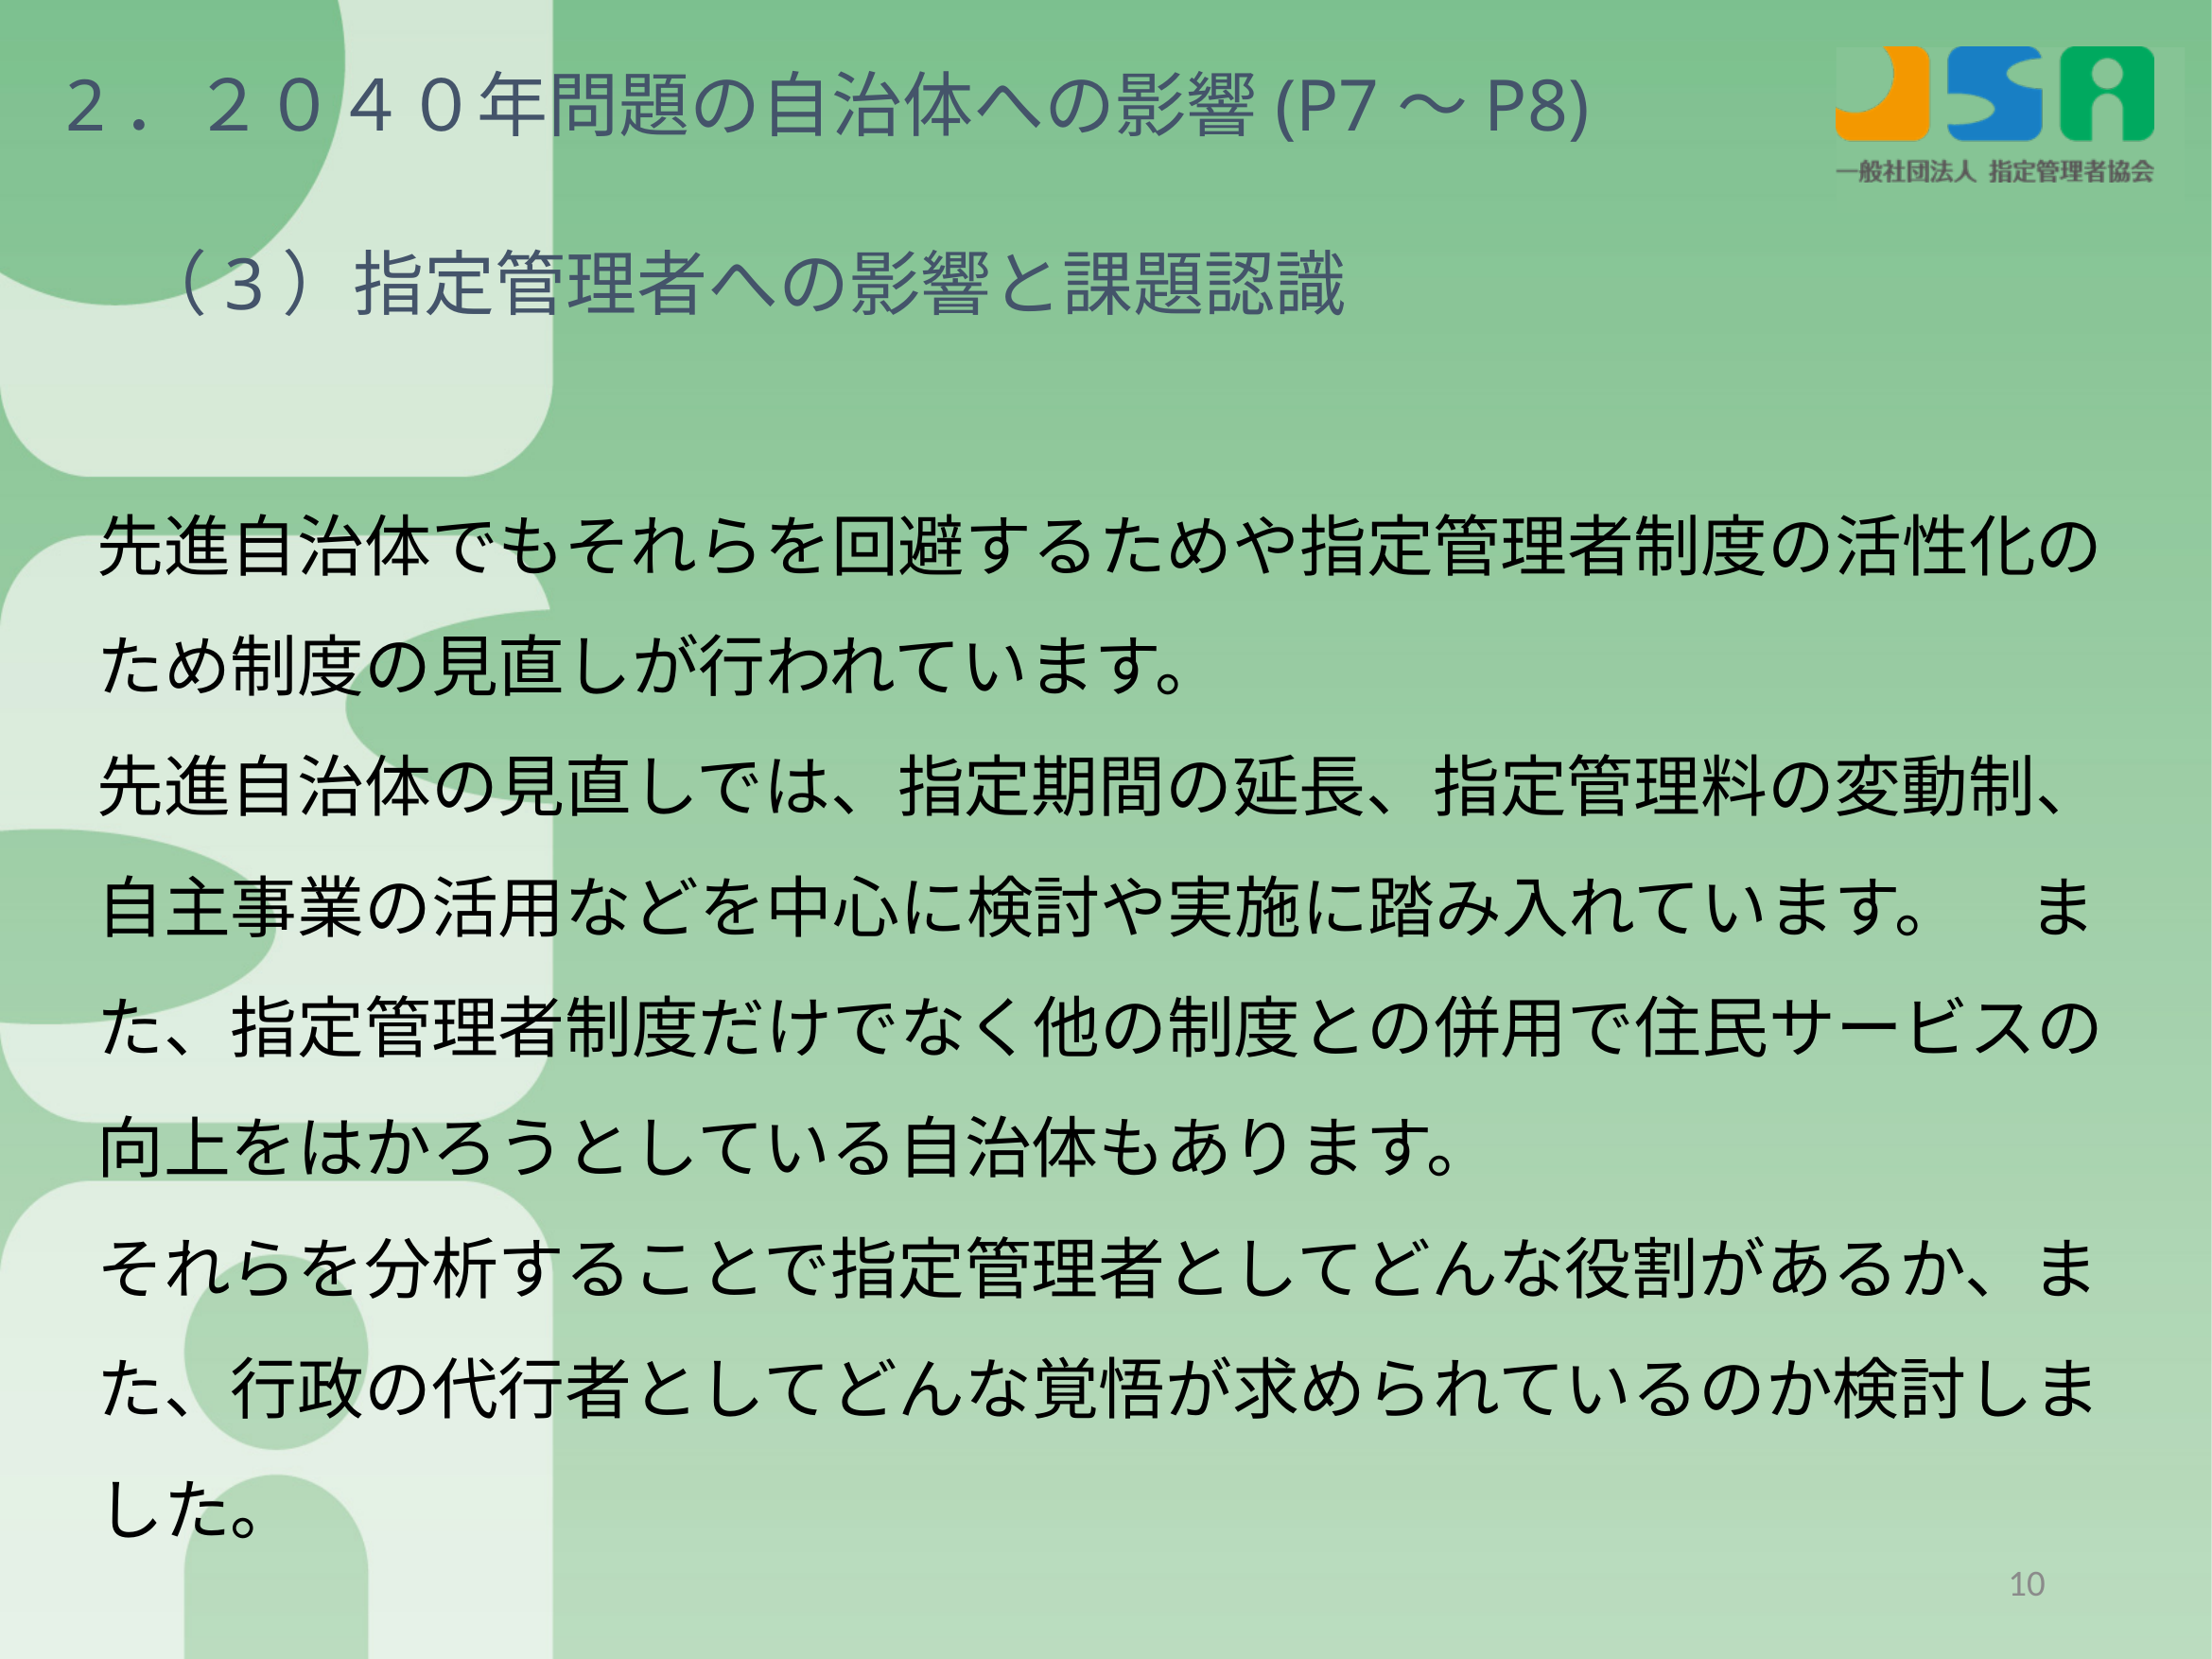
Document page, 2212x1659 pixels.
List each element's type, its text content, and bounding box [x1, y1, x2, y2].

text_box [2098, 46, 2186, 214]
text_box 2．２０４０年問題の自治体への影響(P7～P8) （3）指定管理者への影響と課題認識 [51, 52, 2098, 331]
picture [0, 0, 2212, 1659]
slide_number 10 [1561, 1537, 2060, 1626]
text_box 先進自治体でもそれらを回避するためや指定管理者制度の活性化のため制度の見直しが行われています。 先進自治体の見直しでは、指定期間の延長、指定管理料の変動制、自主事業の活用などを中心に検討や実施に踏み入れています。 また、指定管理者制度だけでなく他の制度との併用で住民サービスの向上をはかろうとしている自治体もあります。 それらを分析することで指定管理者としてどんな役割があるか、また、行政の代行者としてどんな覚悟が求められているのか検討しました。 [82, 456, 2129, 1555]
